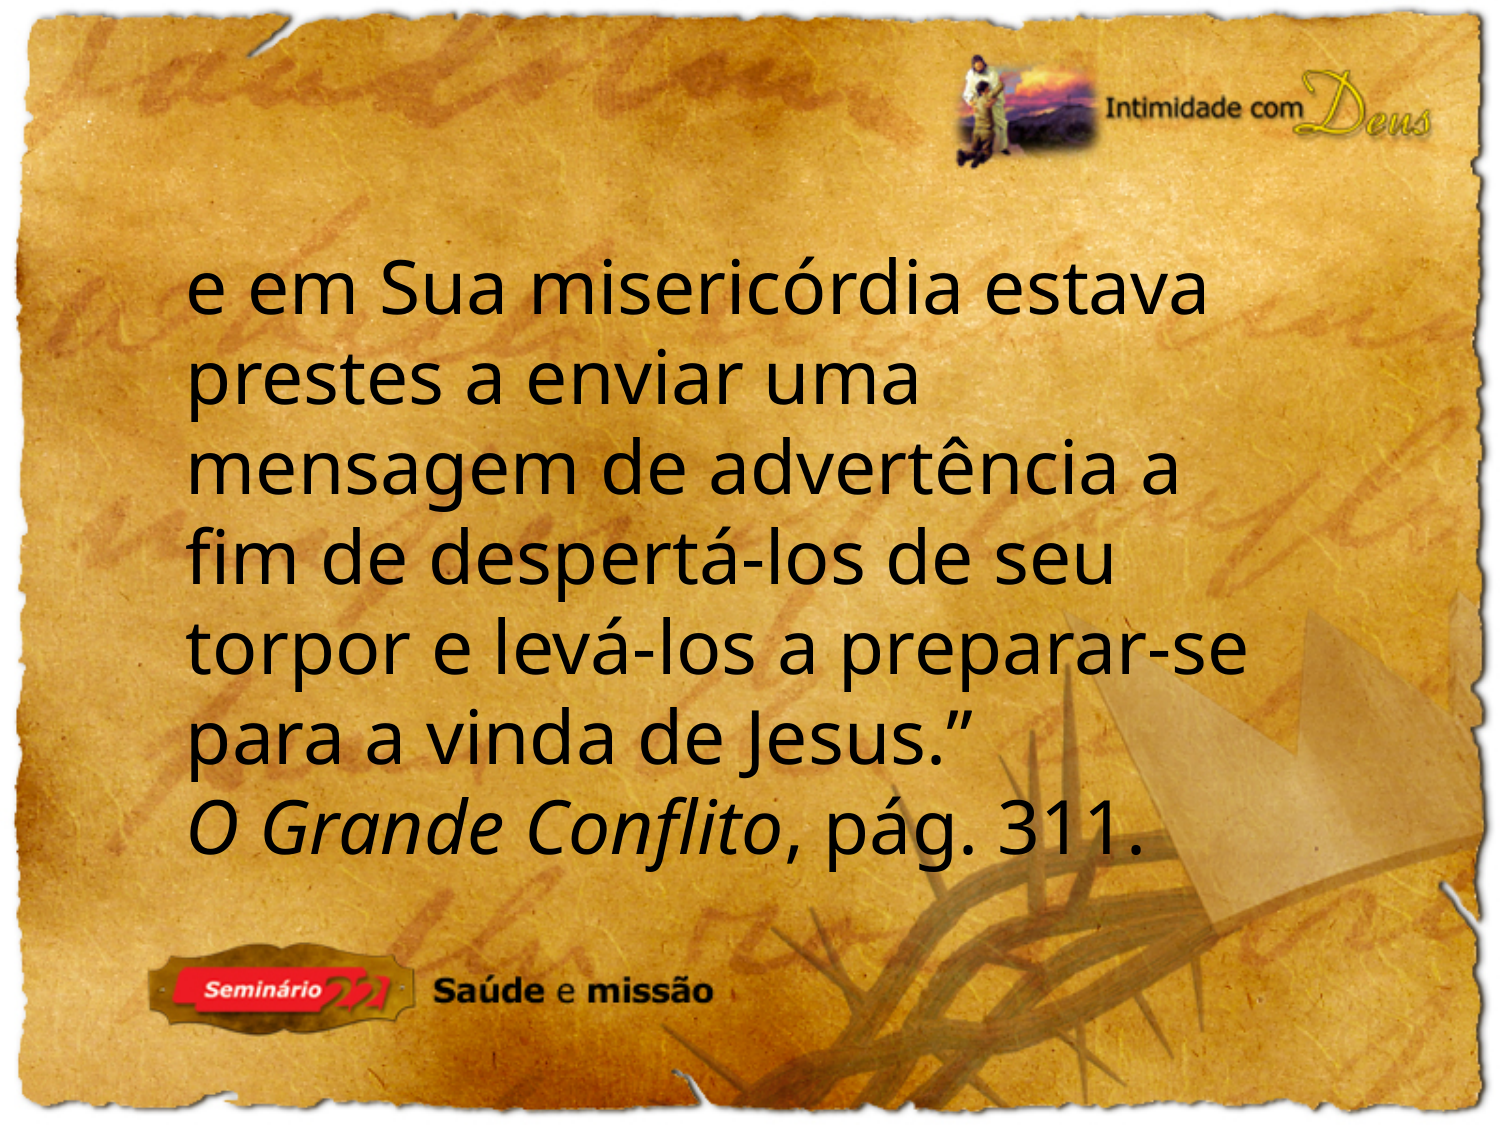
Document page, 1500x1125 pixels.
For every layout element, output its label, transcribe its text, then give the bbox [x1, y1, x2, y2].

text_box e em Sua misericórdia estava prestes a enviar uma mensagem de advertência a fim de despertá-los de seu torpor e levá-los a preparar-se para a vinda de Jesus.” O Grande Conflito, pág. 311. [171, 231, 1294, 1004]
picture [0, 0, 1500, 1125]
